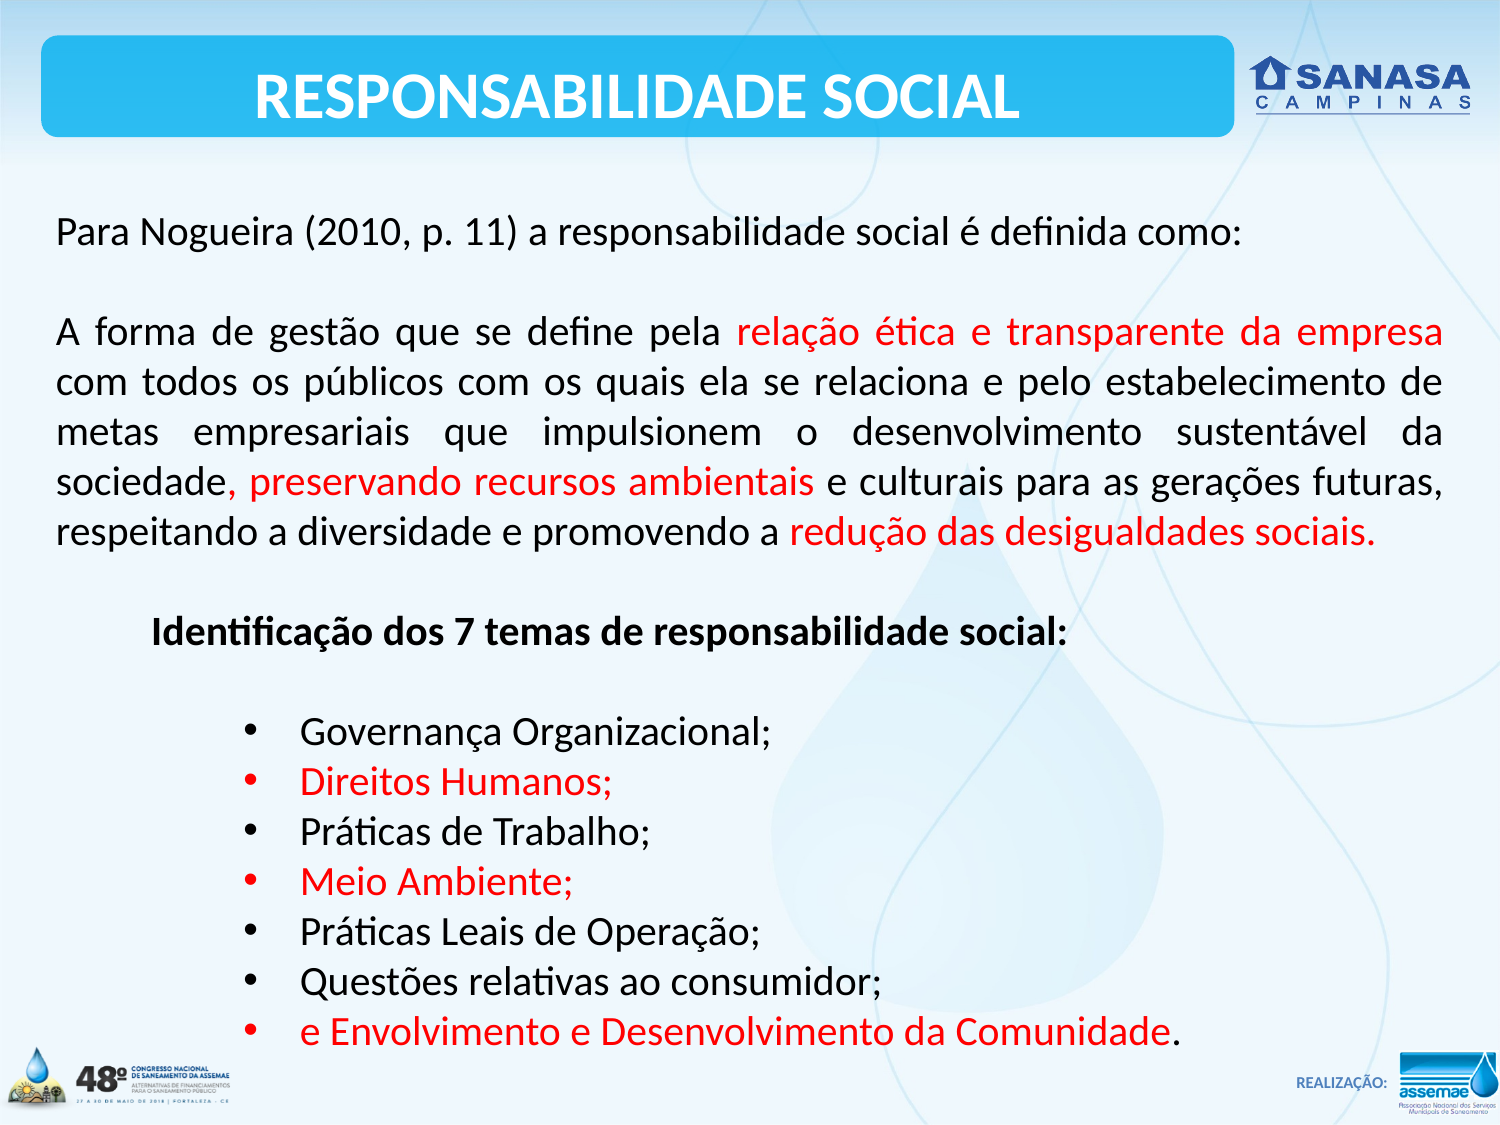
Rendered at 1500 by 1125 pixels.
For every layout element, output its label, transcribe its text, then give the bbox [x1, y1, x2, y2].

text_box RESPONSABILIDADE SOCIAL [41, 44, 1236, 140]
picture [0, 0, 1500, 1125]
text_box Para Nogueira (2010, p. 11) a responsabilidade social é definida como: A forma de gestão que se define pela relação ética e transparente da empresa com todos os públicos com os quais ela se relaciona e pelo estabelecimento de metas empresariais que impulsionem o desenvolvimento sustentável da sociedade, preservando recursos ambientais e culturais para as gerações futuras, respeitando a diversidade e promovendo a redução das desigualdades sociais. Identificação dos 7 temas de responsabilidade social: Governança Organizacional; Direitos Humanos; Práticas de Trabalho; Meio Ambiente; Práticas Leais de Operação; Questões relativas ao consumidor; e Envolvimento e Desenvolvimento da Comunidade. [41, 196, 1459, 1125]
picture [1459, 1068, 1477, 1079]
